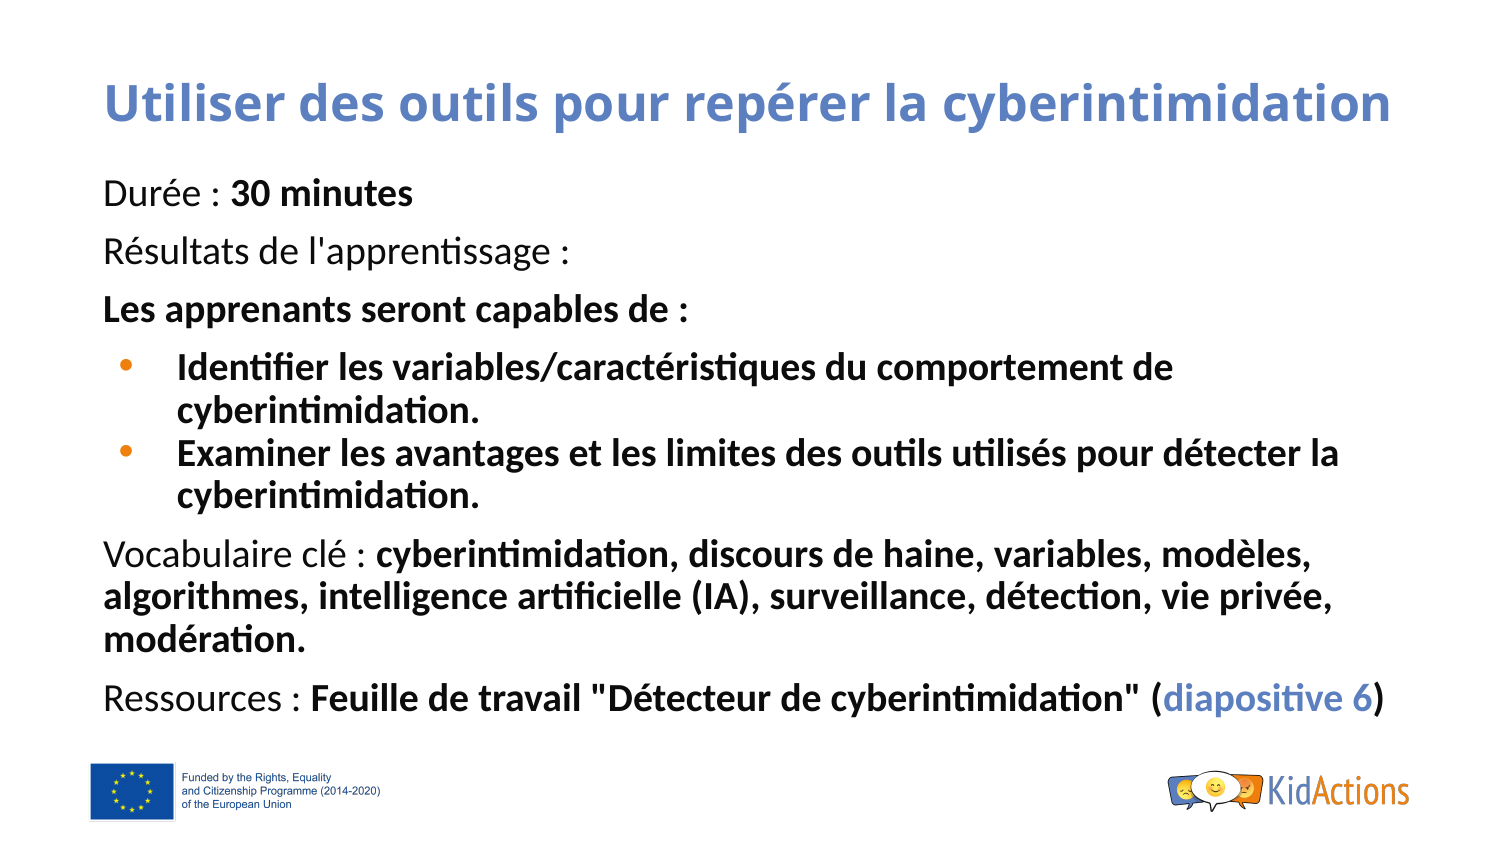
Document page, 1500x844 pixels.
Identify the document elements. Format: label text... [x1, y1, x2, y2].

picture [86, 758, 391, 825]
picture [1162, 767, 1414, 816]
title Utiliser des outils pour repérer la cyberintimidation [91, 55, 1409, 155]
list Durée : 30 minutes Résultats de l'apprentissage : Les apprenants seront capables de : Identifier les variables/caractéristiques du comportement de cyberintimidation. Examiner les avantages et les limites des outils utilisés pour détecter la cyberintimidation. Vocabulaire clé : cyberintimidation, discours de haine, variables, modèles, algorithmes, intelligence artificielle (IA), surveillance, détection, vie privée, modération. Ressources : Feuille de travail "Détecteur de cyberintimidation" (diapositive 6) [91, 166, 1409, 755]
